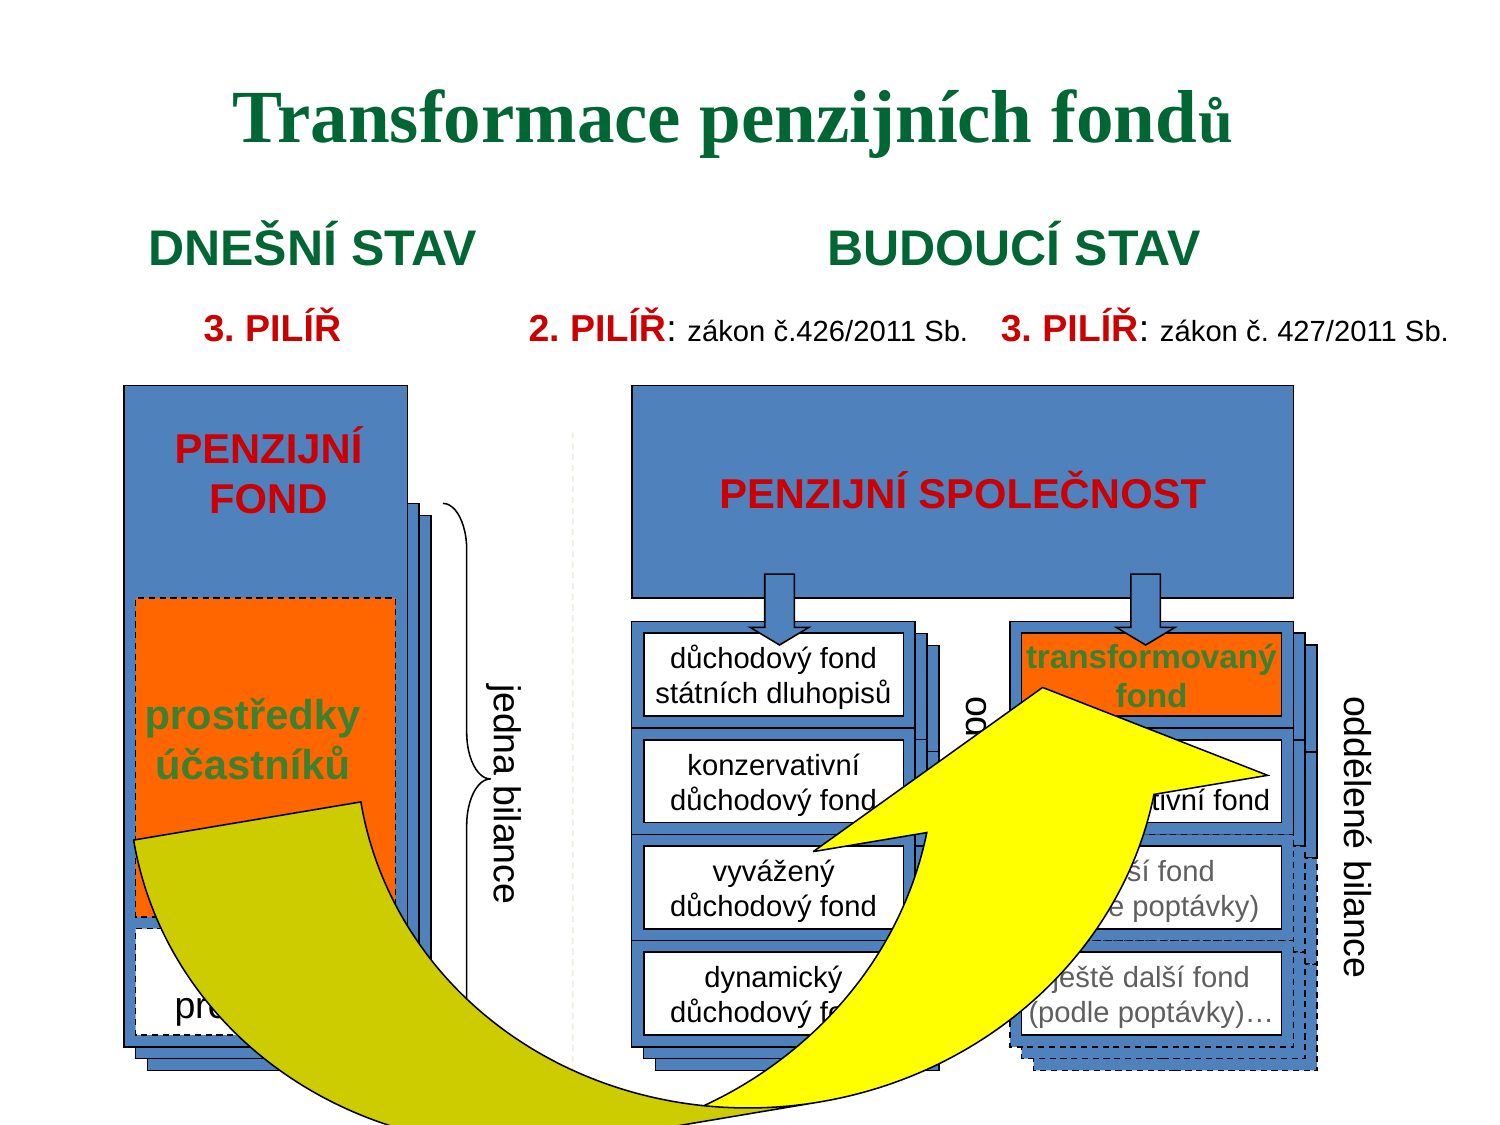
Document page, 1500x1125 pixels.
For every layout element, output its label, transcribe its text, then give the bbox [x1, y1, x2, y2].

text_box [631, 621, 916, 1048]
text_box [655, 645, 940, 1071]
text_box 3. PILÍŘ [188, 296, 357, 357]
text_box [147, 515, 432, 1071]
text_box oddělené bilance [951, 681, 1004, 752]
text_box [1130, 574, 1161, 619]
text_box Transformace penzijních fondů [100, 60, 1366, 166]
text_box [643, 633, 928, 1059]
text_box PENZIJNÍ SPOLEČNOST [631, 385, 1294, 598]
text_box PENZIJNÍ FOND [159, 414, 378, 501]
text_box BUDOUCÍ STAV [813, 207, 1216, 283]
text_box oddělené bilance [1329, 681, 1390, 994]
text_box [944, 715, 1004, 1062]
text_box jedna bilance [478, 669, 539, 919]
text_box [436, 966, 902, 1125]
text_box [123, 385, 408, 1047]
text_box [1009, 621, 1318, 1071]
text_box 2. PILÍŘ: zákon č.426/2011 Sb. [513, 296, 984, 357]
text_box 3. PILÍŘ: zákon č. 427/2011 Sb. [986, 296, 1465, 357]
text_box DNEŠNÍ STAV [134, 207, 492, 283]
text_box [442, 503, 478, 998]
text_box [135, 503, 420, 1059]
text_box [764, 574, 795, 620]
